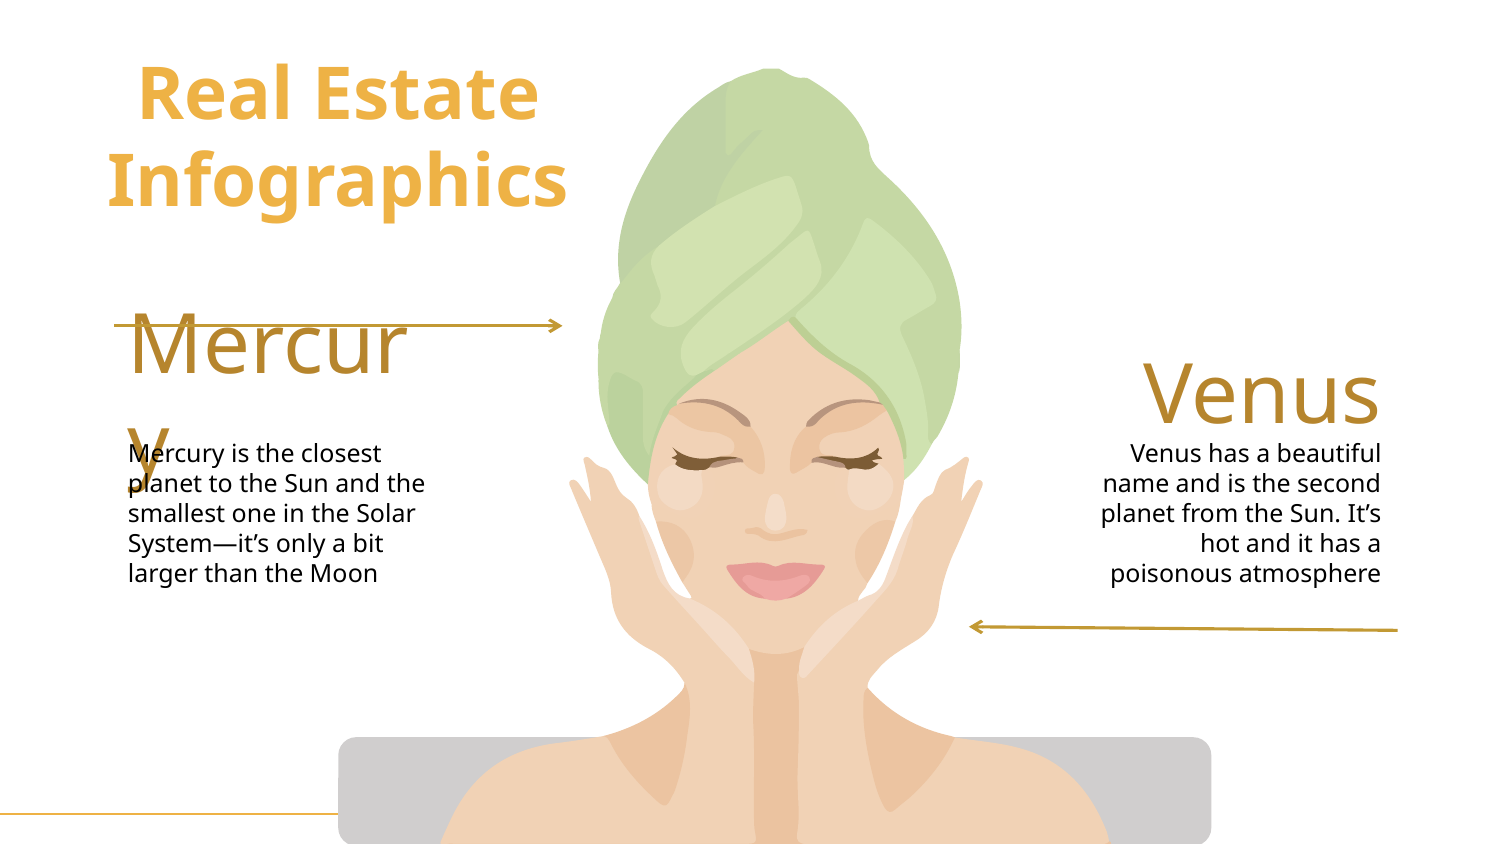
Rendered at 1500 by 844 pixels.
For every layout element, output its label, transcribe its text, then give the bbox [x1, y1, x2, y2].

text_box Mercury [112, 352, 440, 422]
text_box [1154, 597, 1407, 658]
text_box [1113, 736, 1213, 844]
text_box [440, 68, 1113, 844]
title Real Estate Infographics [0, 94, 440, 174]
text_box [337, 736, 440, 844]
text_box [1113, 626, 1398, 631]
text_box Mercury is the closest planet to the Sun and the smallest one in the Solar System—it’s only a bit larger than the Moon [112, 422, 440, 597]
text_box Venus [1113, 352, 1397, 422]
text_box Venus has a beautiful name and is the second planet from the Sun. It’s hot and it has a poisonous atmosphere [1113, 422, 1397, 597]
